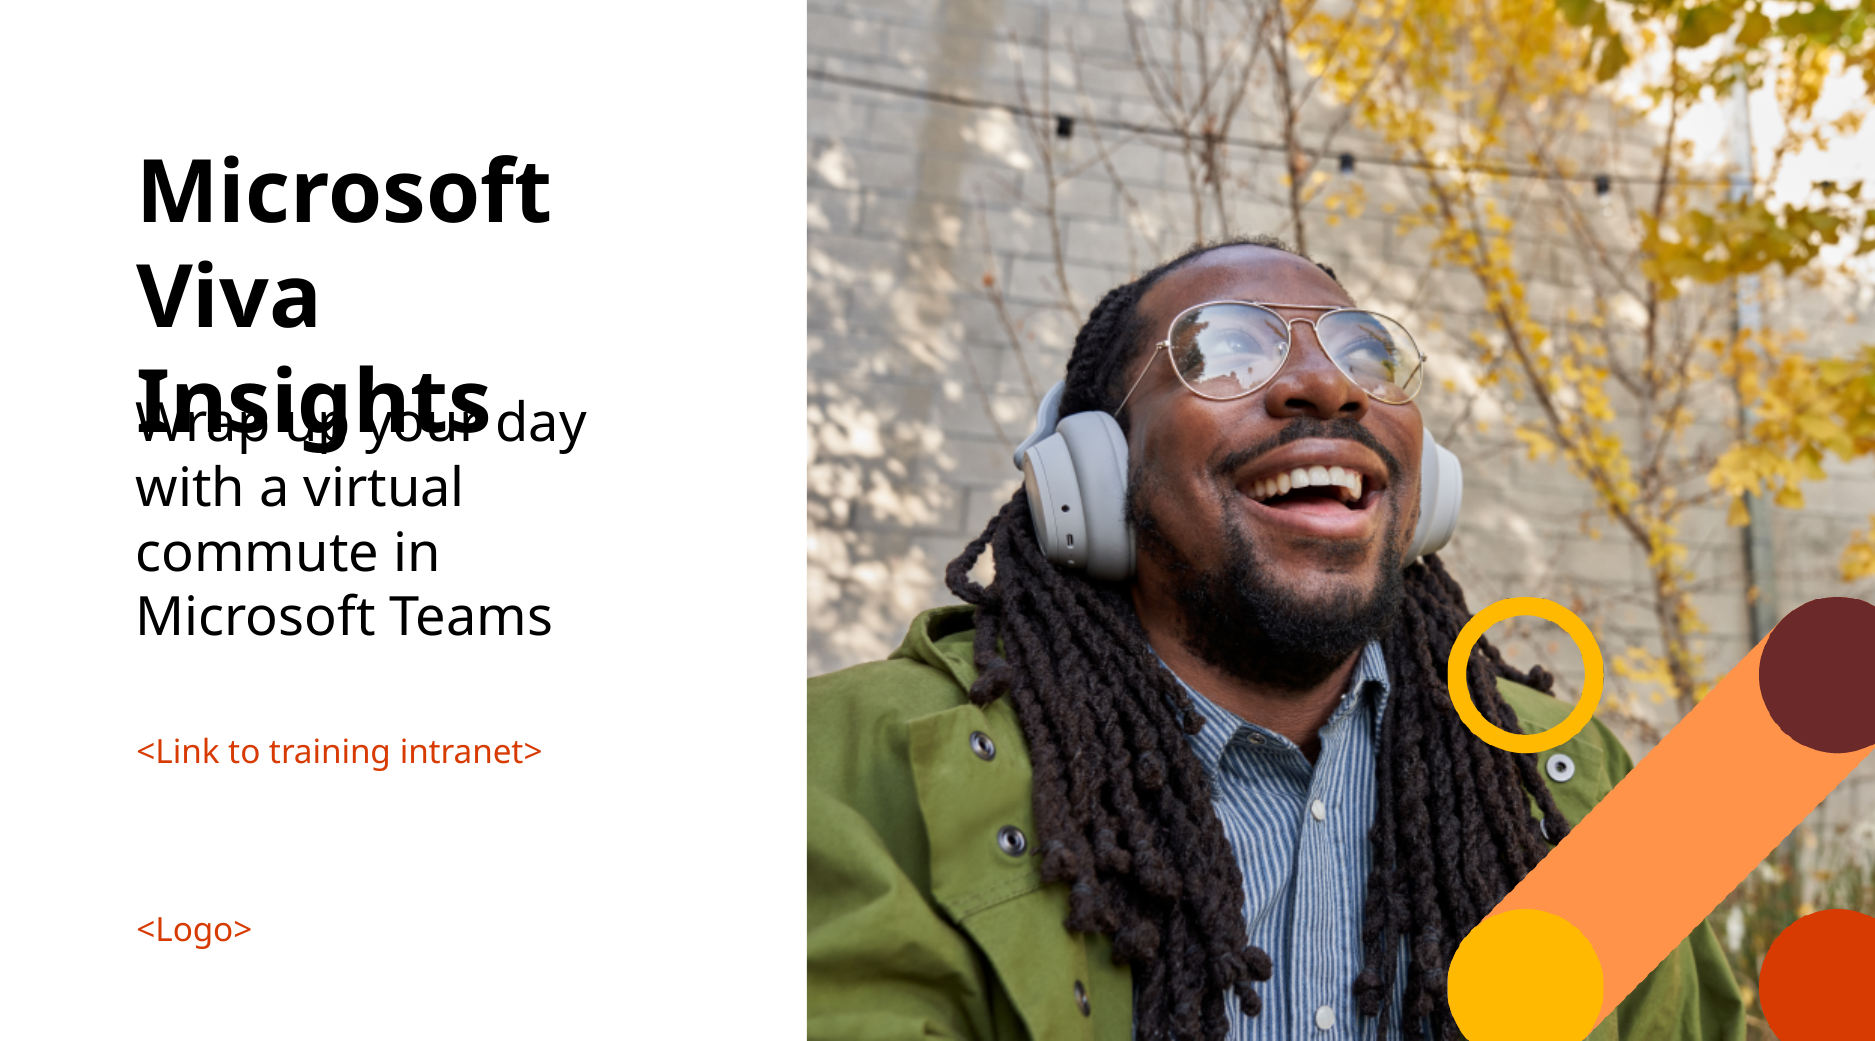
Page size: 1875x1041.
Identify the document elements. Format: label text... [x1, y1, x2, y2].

text_box <Logo> [121, 901, 698, 956]
text_box Wrap up your day with a virtual commute in Microsoft Teams [120, 379, 647, 775]
picture [806, 0, 1875, 1041]
text_box Microsoft Viva Insights [121, 127, 676, 457]
text_box <Link to training intranet> [121, 722, 698, 778]
